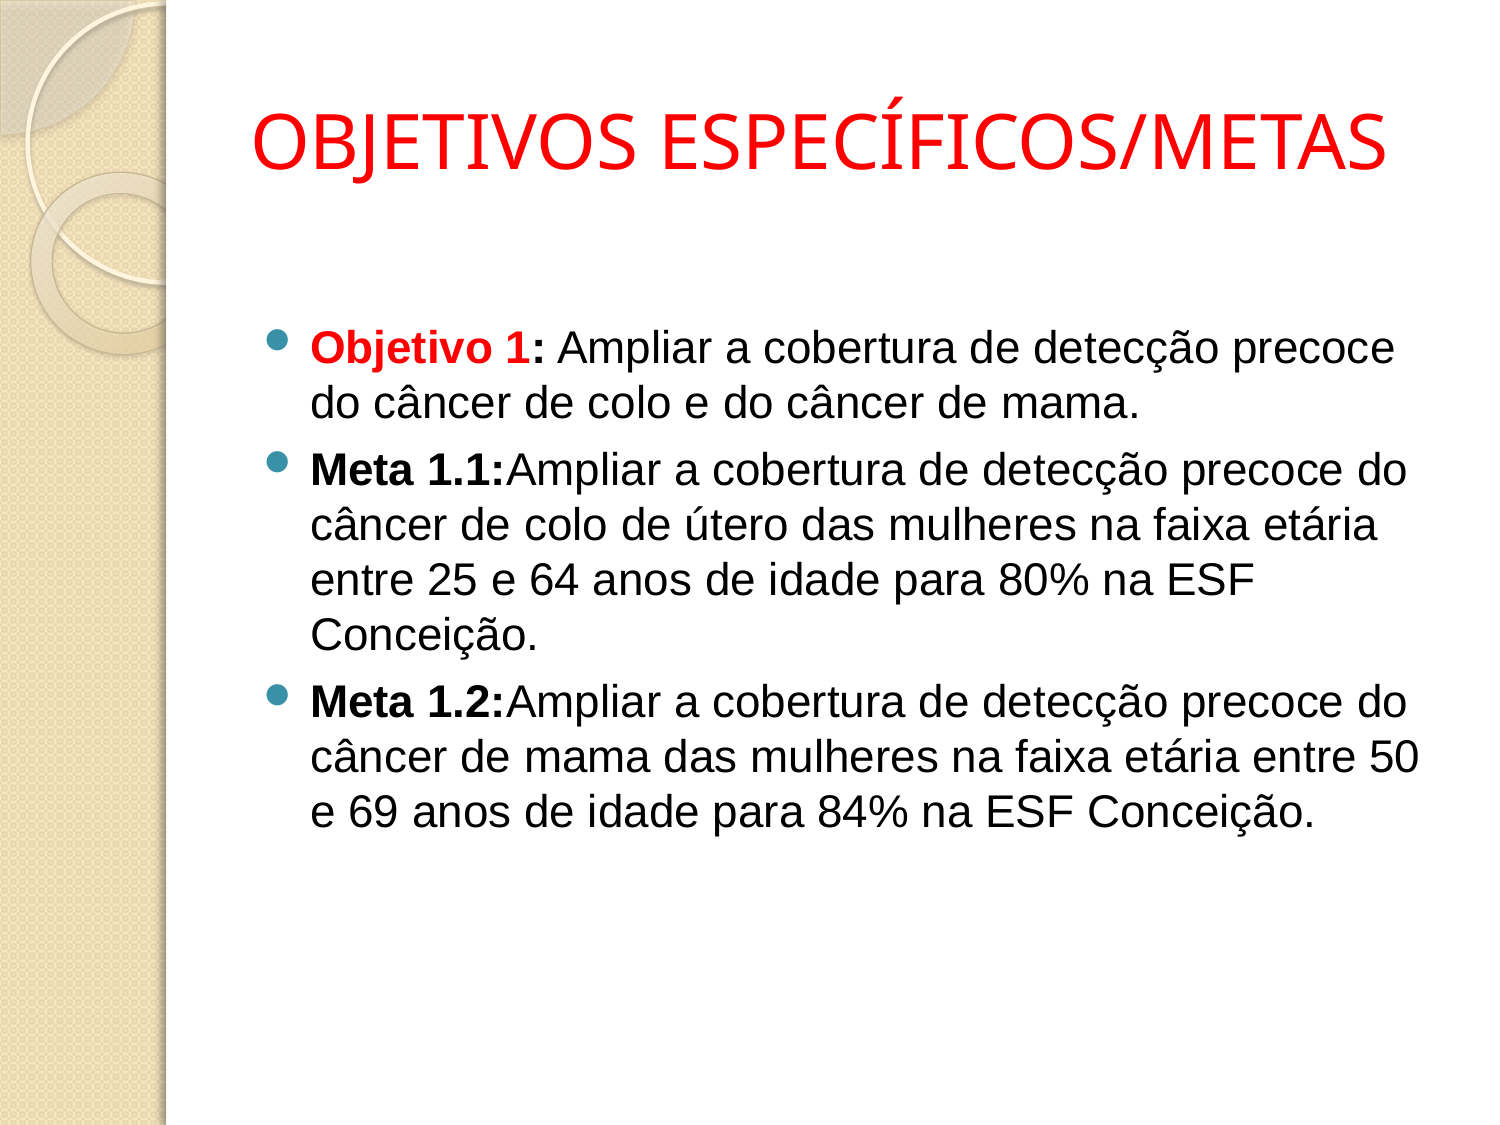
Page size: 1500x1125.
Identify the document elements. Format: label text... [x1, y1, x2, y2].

list Objetivo 1: Ampliar a cobertura de detecção precoce do câncer de colo e do câncer de mama. Meta 1.1:Ampliar a cobertura de detecção precoce do câncer de colo de útero das mulheres na faixa etária entre 25 e 64 anos de idade para 80% na ESF Conceição. Meta 1.2:Ampliar a cobertura de detecção precoce do câncer de mama das mulheres na faixa etária entre 50 e 69 anos de idade para 84% na ESF Conceição. [235, 237, 1466, 1025]
title OBJETIVOS ESPECÍFICOS/METAS [235, 45, 1466, 233]
